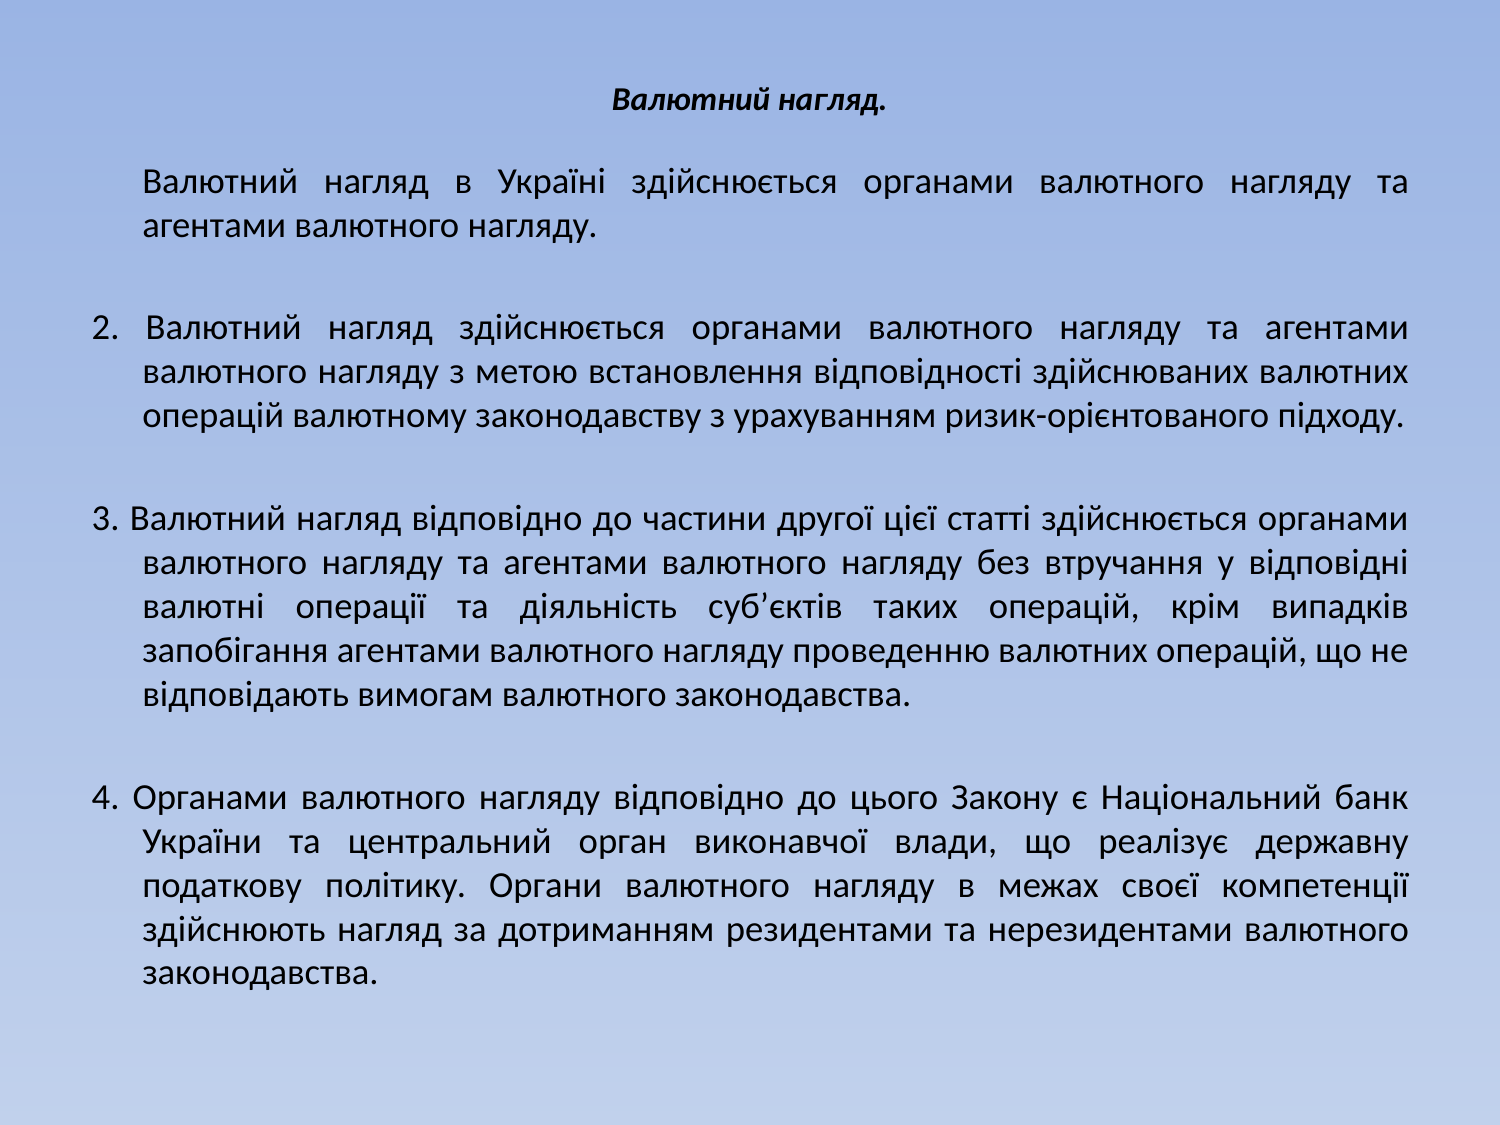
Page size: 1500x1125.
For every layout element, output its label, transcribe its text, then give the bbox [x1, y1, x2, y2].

title Валютний нагляд. [75, 45, 1425, 149]
list Валютний нагляд в Україні здійснюється органами валютного нагляду та агентами валютного нагляду. 2. Валютний нагляд здійснюється органами валютного нагляду та агентами валютного нагляду з метою встановлення відповідності здійснюваних валютних операцій валютному законодавству з урахуванням ризик-орієнтованого підходу. 3. Валютний нагляд відповідно до частини другої цієї статті здійснюється органами валютного нагляду та агентами валютного нагляду без втручання у відповідні валютні операції та діяльність суб’єктів таких операцій, крім випадків запобігання агентами валютного нагляду проведенню валютних операцій, що не відповідають вимогам валютного законодавства. 4. Органами валютного нагляду відповідно до цього Закону є Національний банк України та центральний орган виконавчої влади, що реалізує державну податкову політику. Органи валютного нагляду в межах своєї компетенції здійснюють нагляд за дотриманням резидентами та нерезидентами валютного законодавства. [76, 149, 1425, 1047]
